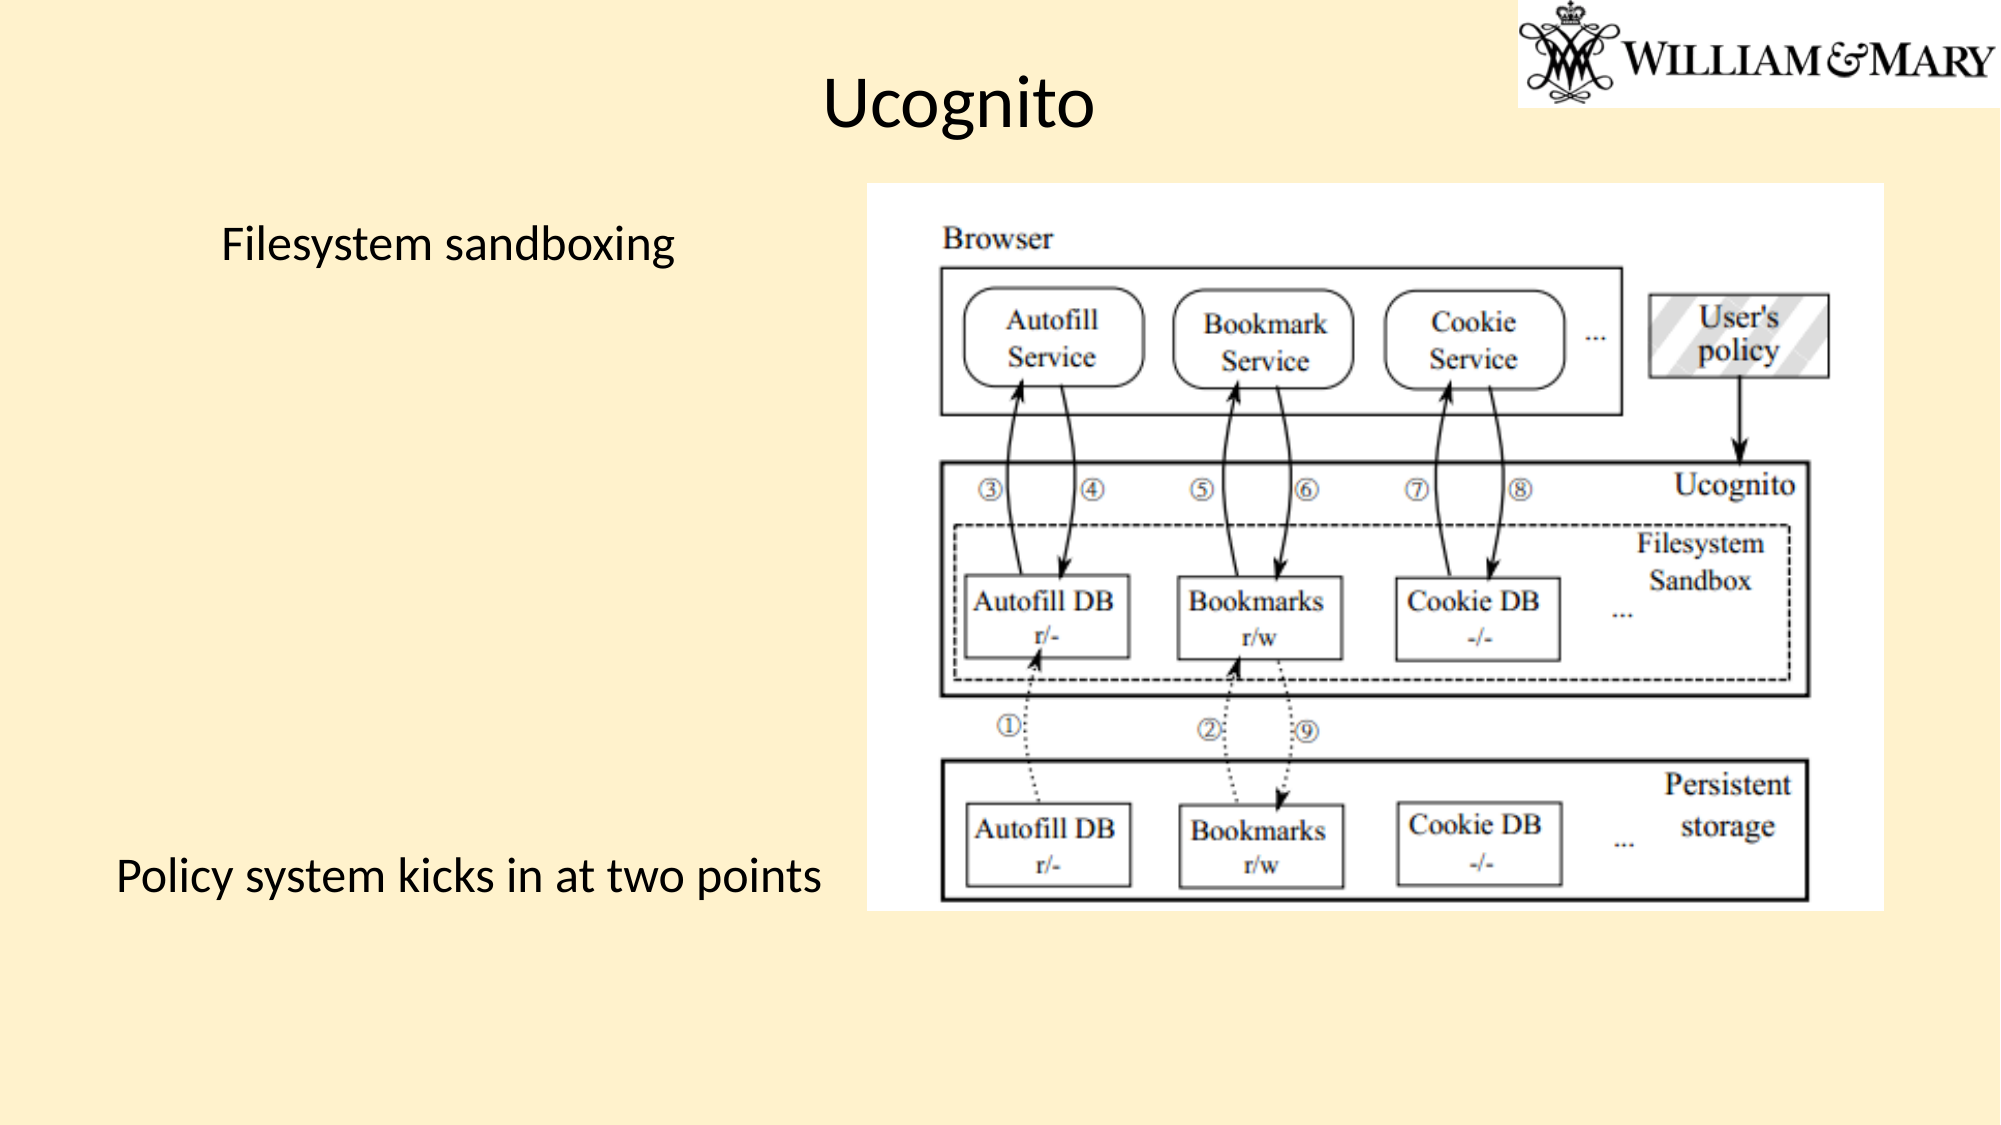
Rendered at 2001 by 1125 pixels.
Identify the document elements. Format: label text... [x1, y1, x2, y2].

text_box Policy system kicks in at two points [101, 834, 838, 910]
text_box Ucognito [807, 45, 1112, 150]
text_box Filesystem sandboxing [206, 202, 691, 278]
picture [867, 183, 1884, 911]
picture [1518, 0, 2000, 108]
